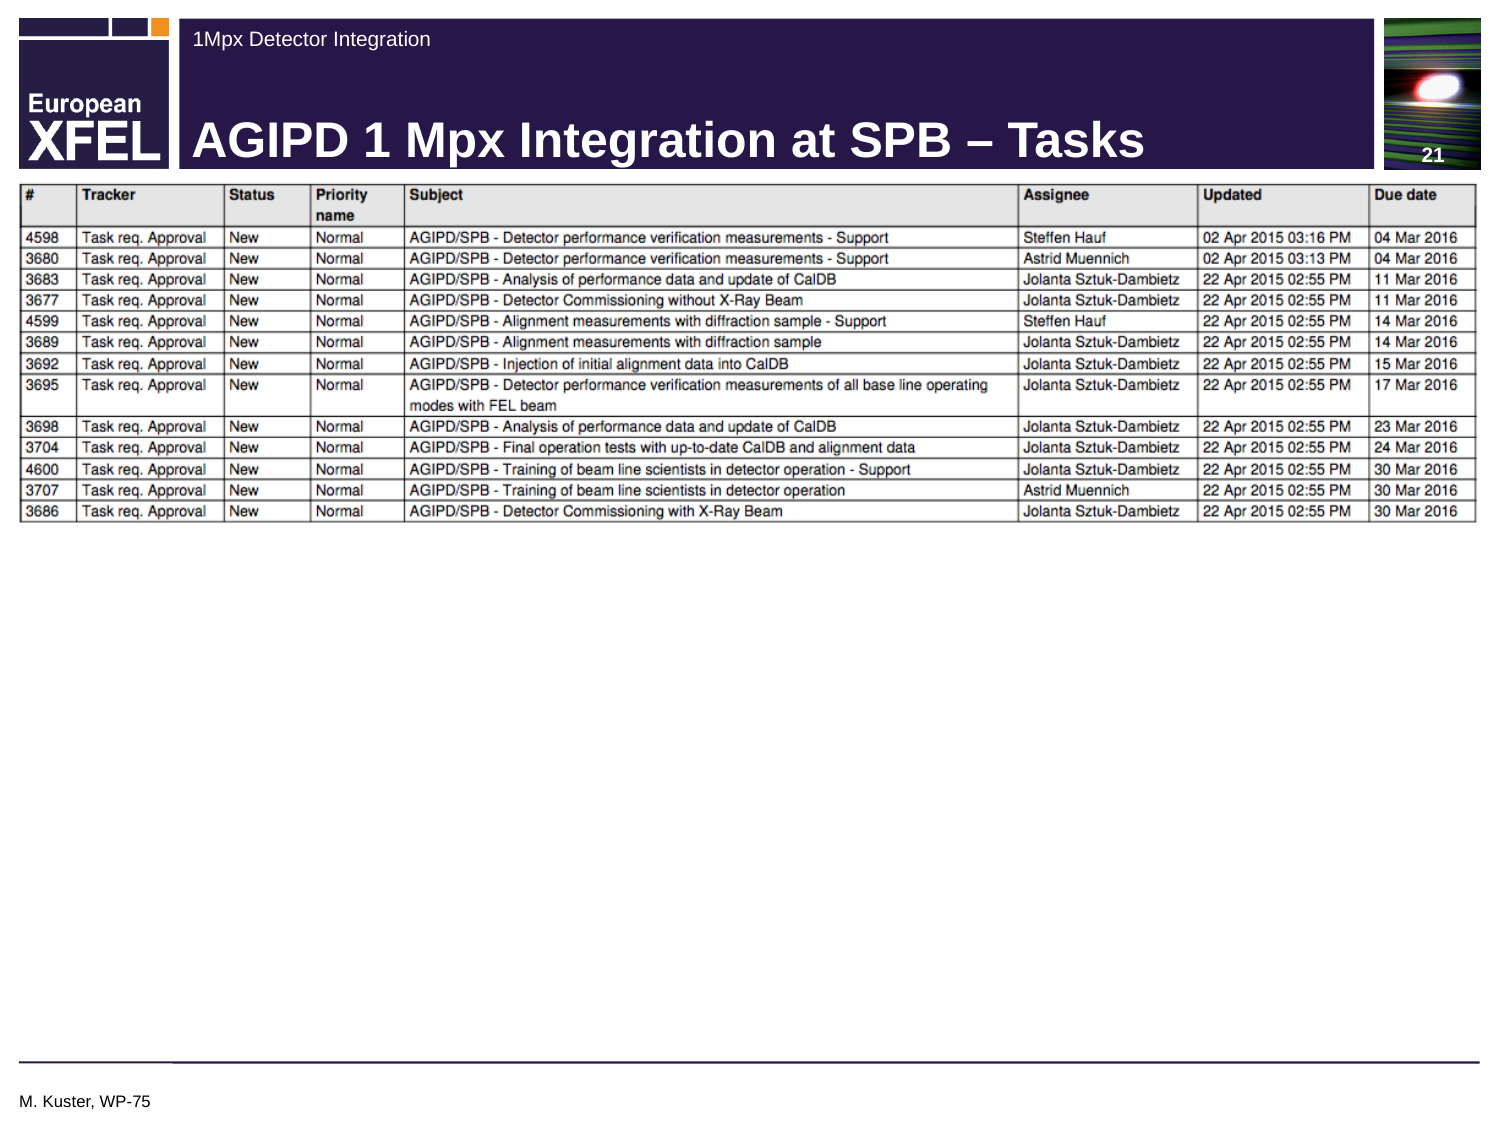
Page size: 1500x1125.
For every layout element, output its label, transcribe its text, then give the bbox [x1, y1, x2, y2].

picture [1384, 18, 1481, 170]
picture [19, 18, 169, 169]
picture [16, 178, 1482, 530]
title AGIPD 1 Mpx Integration at SPB – Tasks [179, 50, 1375, 168]
